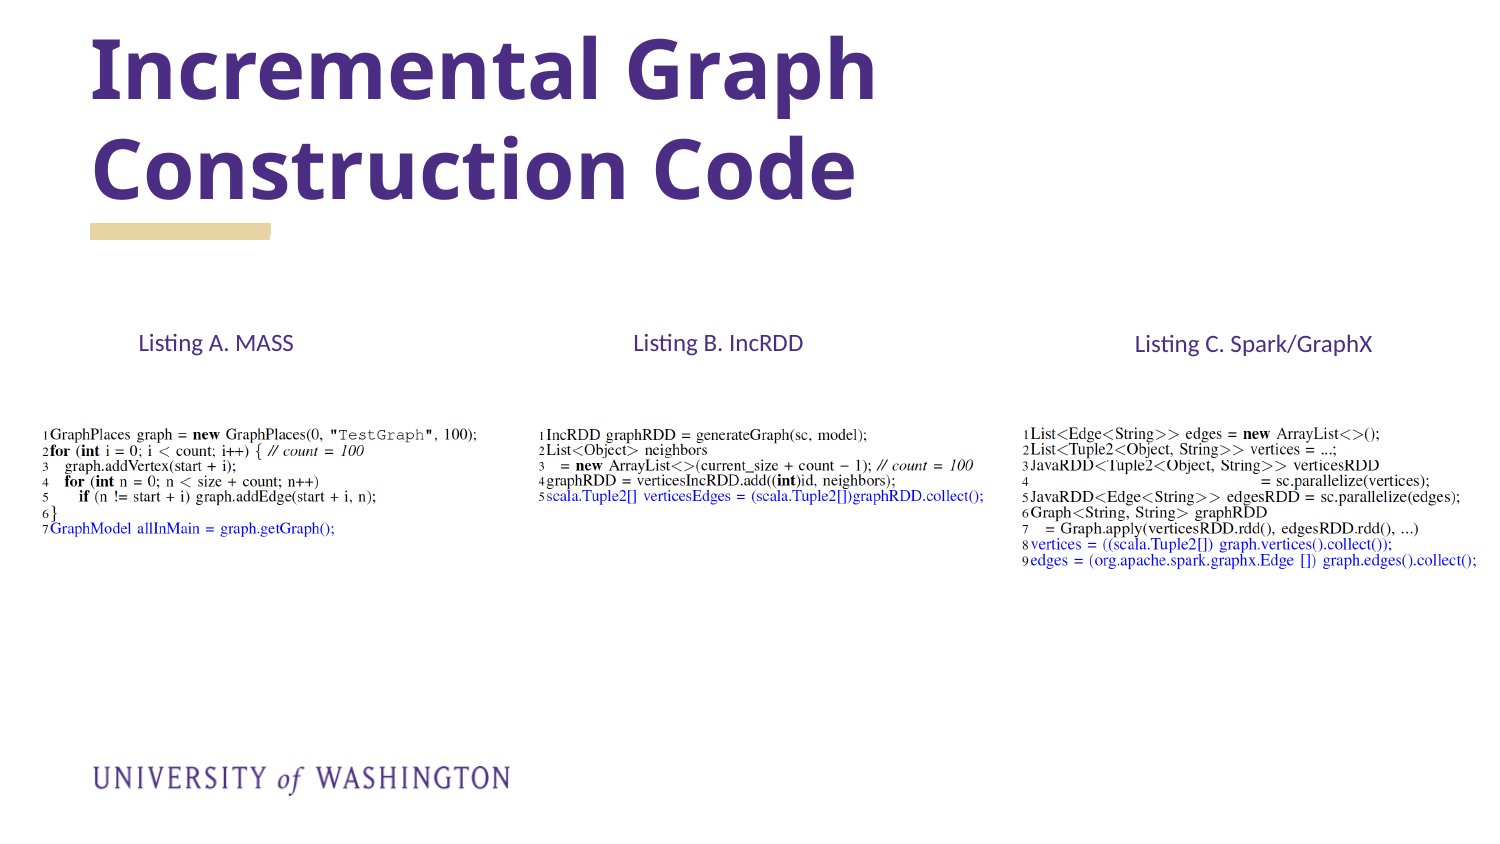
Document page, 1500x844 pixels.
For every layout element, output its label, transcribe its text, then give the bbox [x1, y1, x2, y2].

picture [93, 766, 510, 796]
text_box Listing A. MASS [123, 319, 310, 364]
text_box Listing C. Spark/GraphX [1120, 319, 1388, 365]
picture [534, 426, 994, 507]
picture [36, 426, 496, 537]
text_box Listing B. IncRDD [618, 319, 819, 364]
title Incremental Graph Construction Code [75, 60, 1419, 224]
picture [1020, 426, 1497, 570]
